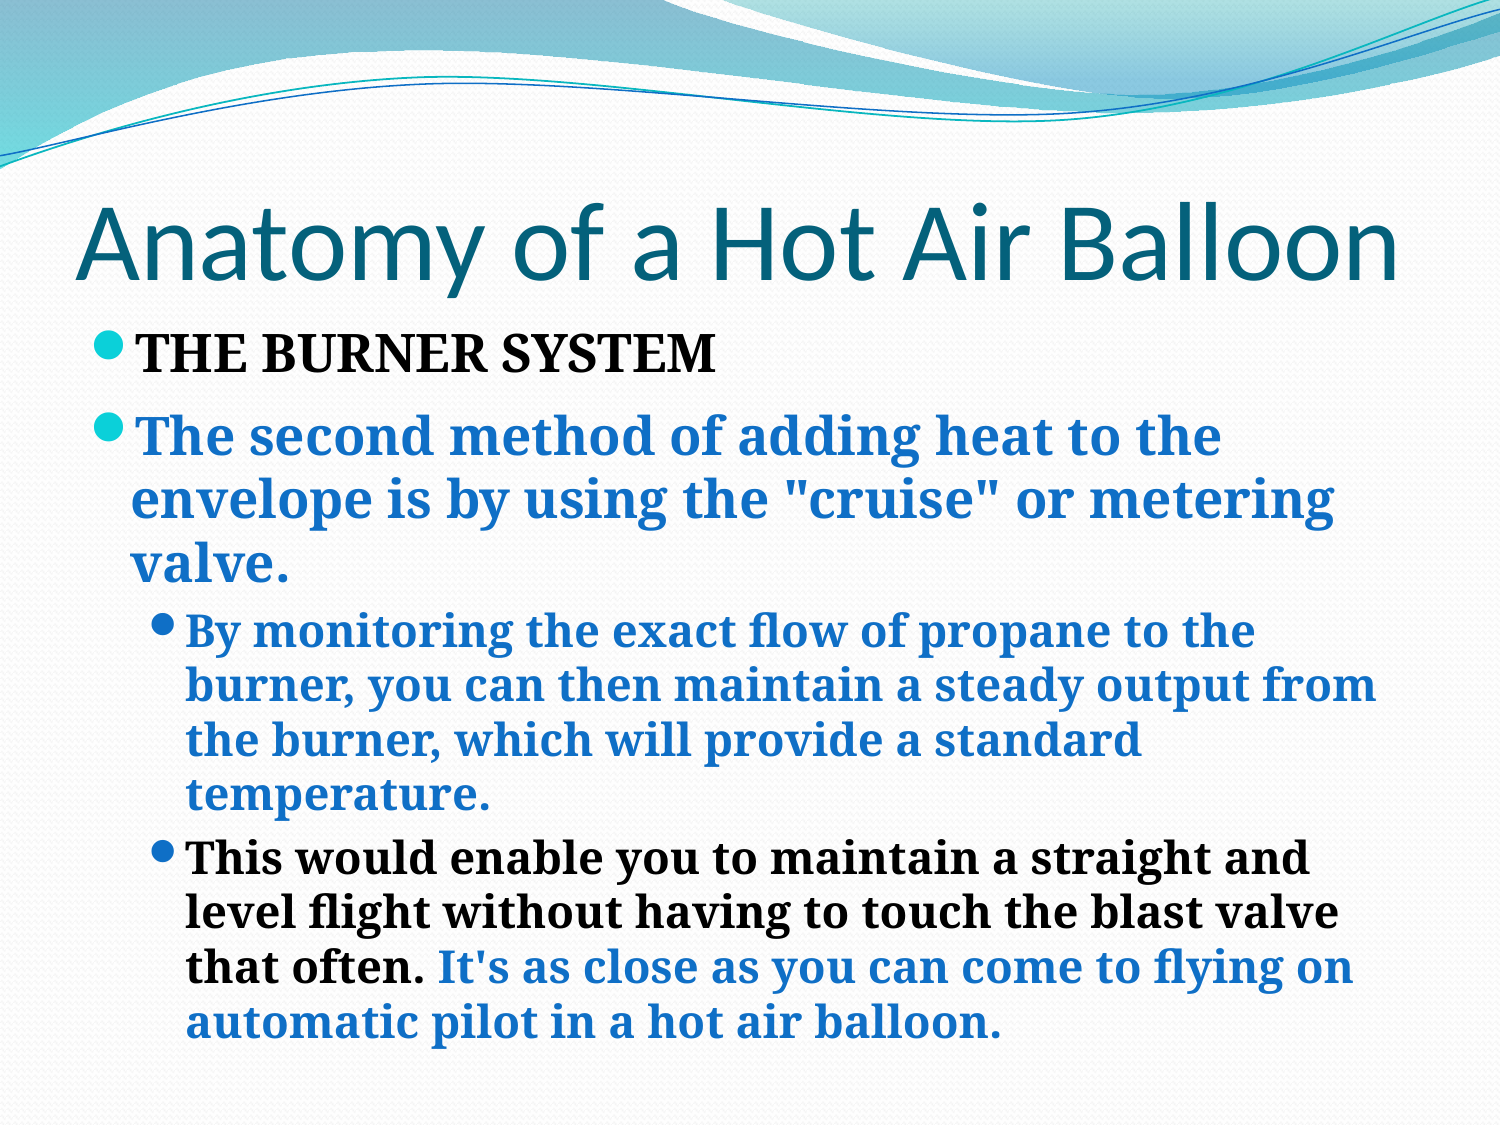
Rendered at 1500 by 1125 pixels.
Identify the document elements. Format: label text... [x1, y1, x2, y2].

list THE BURNER SYSTEM The second method of adding heat to the envelope is by using the "cruise" or metering valve. By monitoring the exact flow of propane to the burner, you can then maintain a steady output from the burner, which will provide a standard temperature. This would enable you to maintain a straight and level flight without having to touch the blast valve that often. It's as close as you can come to flying on automatic pilot in a hot air balloon. [75, 312, 1425, 1063]
title Anatomy of a Hot Air Balloon [75, 115, 1425, 303]
